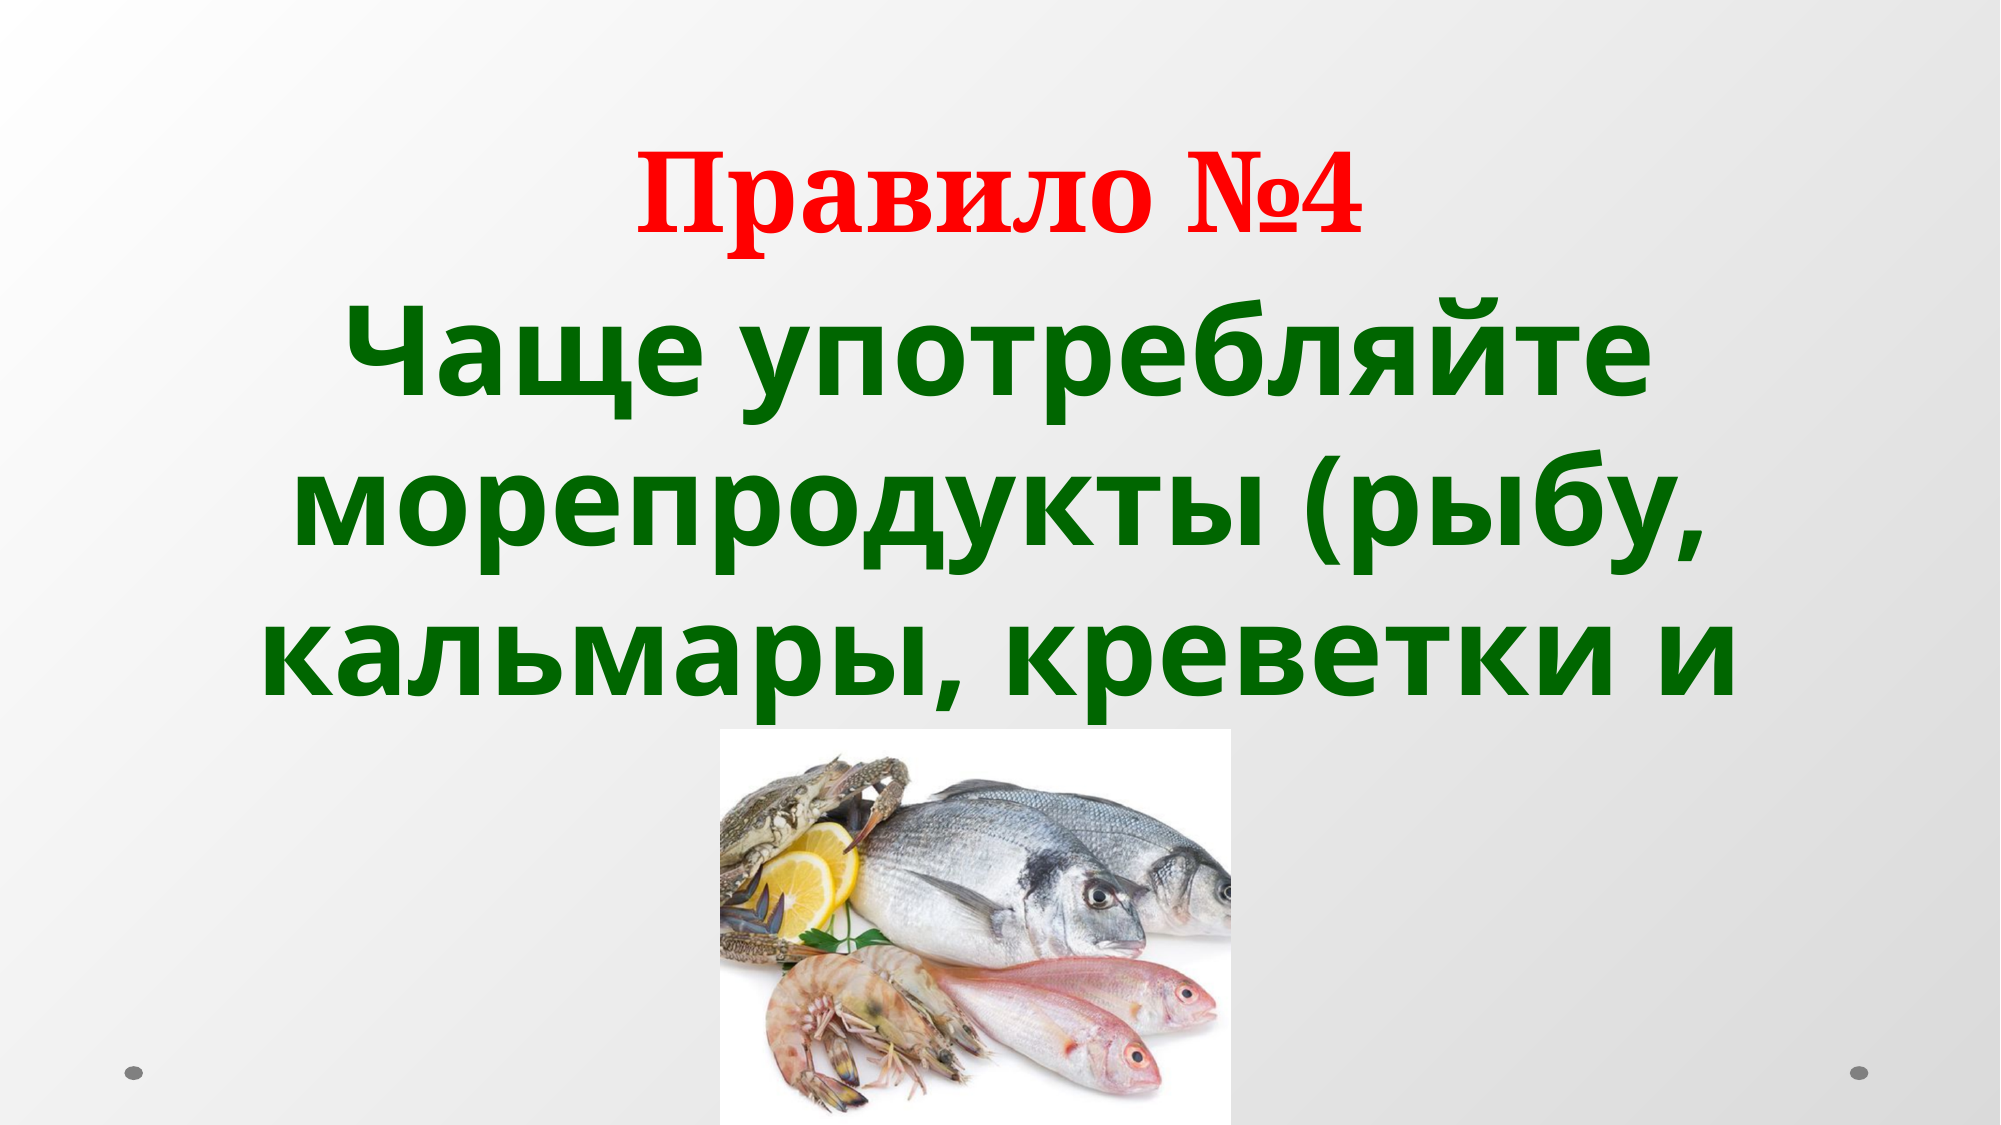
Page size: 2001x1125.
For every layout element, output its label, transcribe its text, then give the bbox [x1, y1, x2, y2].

picture [720, 728, 1231, 1125]
list Чаще употребляйте морепродукты (рыбу, кальмары, креветки и т.д.) [99, 262, 1900, 1005]
title Правило №4 [99, 0, 1900, 262]
